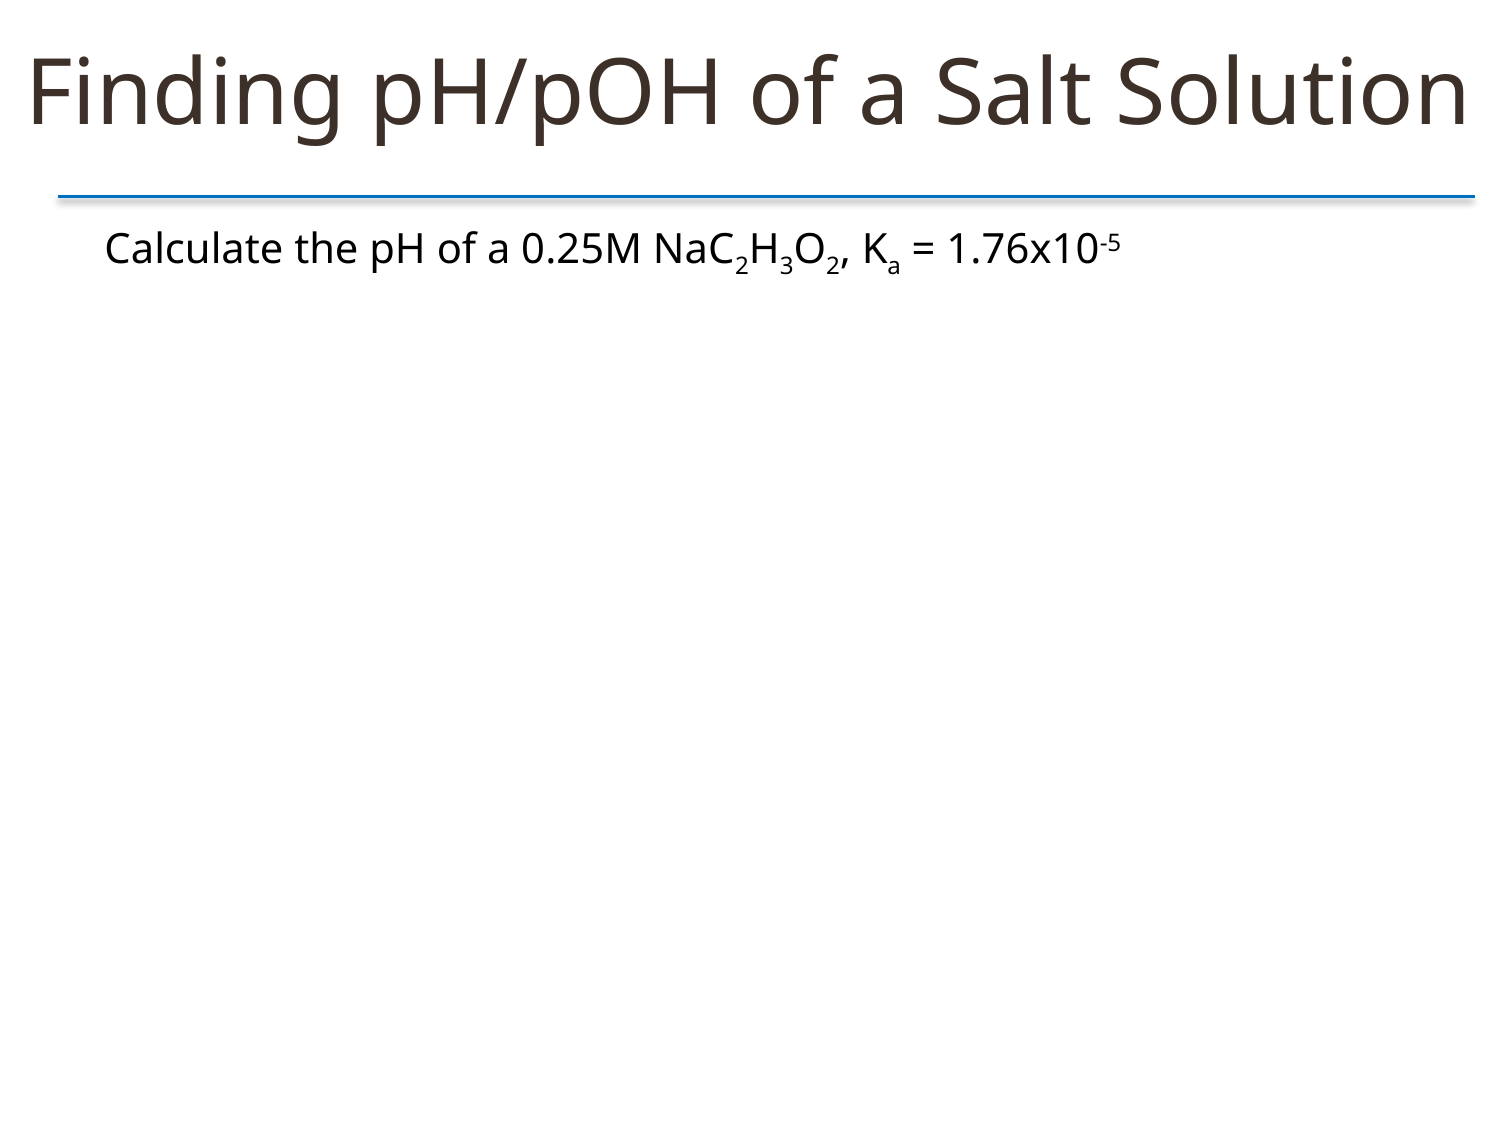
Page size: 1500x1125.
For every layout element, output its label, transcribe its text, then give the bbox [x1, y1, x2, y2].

text_box Calculate the pH of a 0.25M NaC2H3O2, Ka = 1.76x10-5 [89, 214, 1475, 287]
text_box Finding pH/pOH of a Salt Solution [0, 16, 1498, 180]
